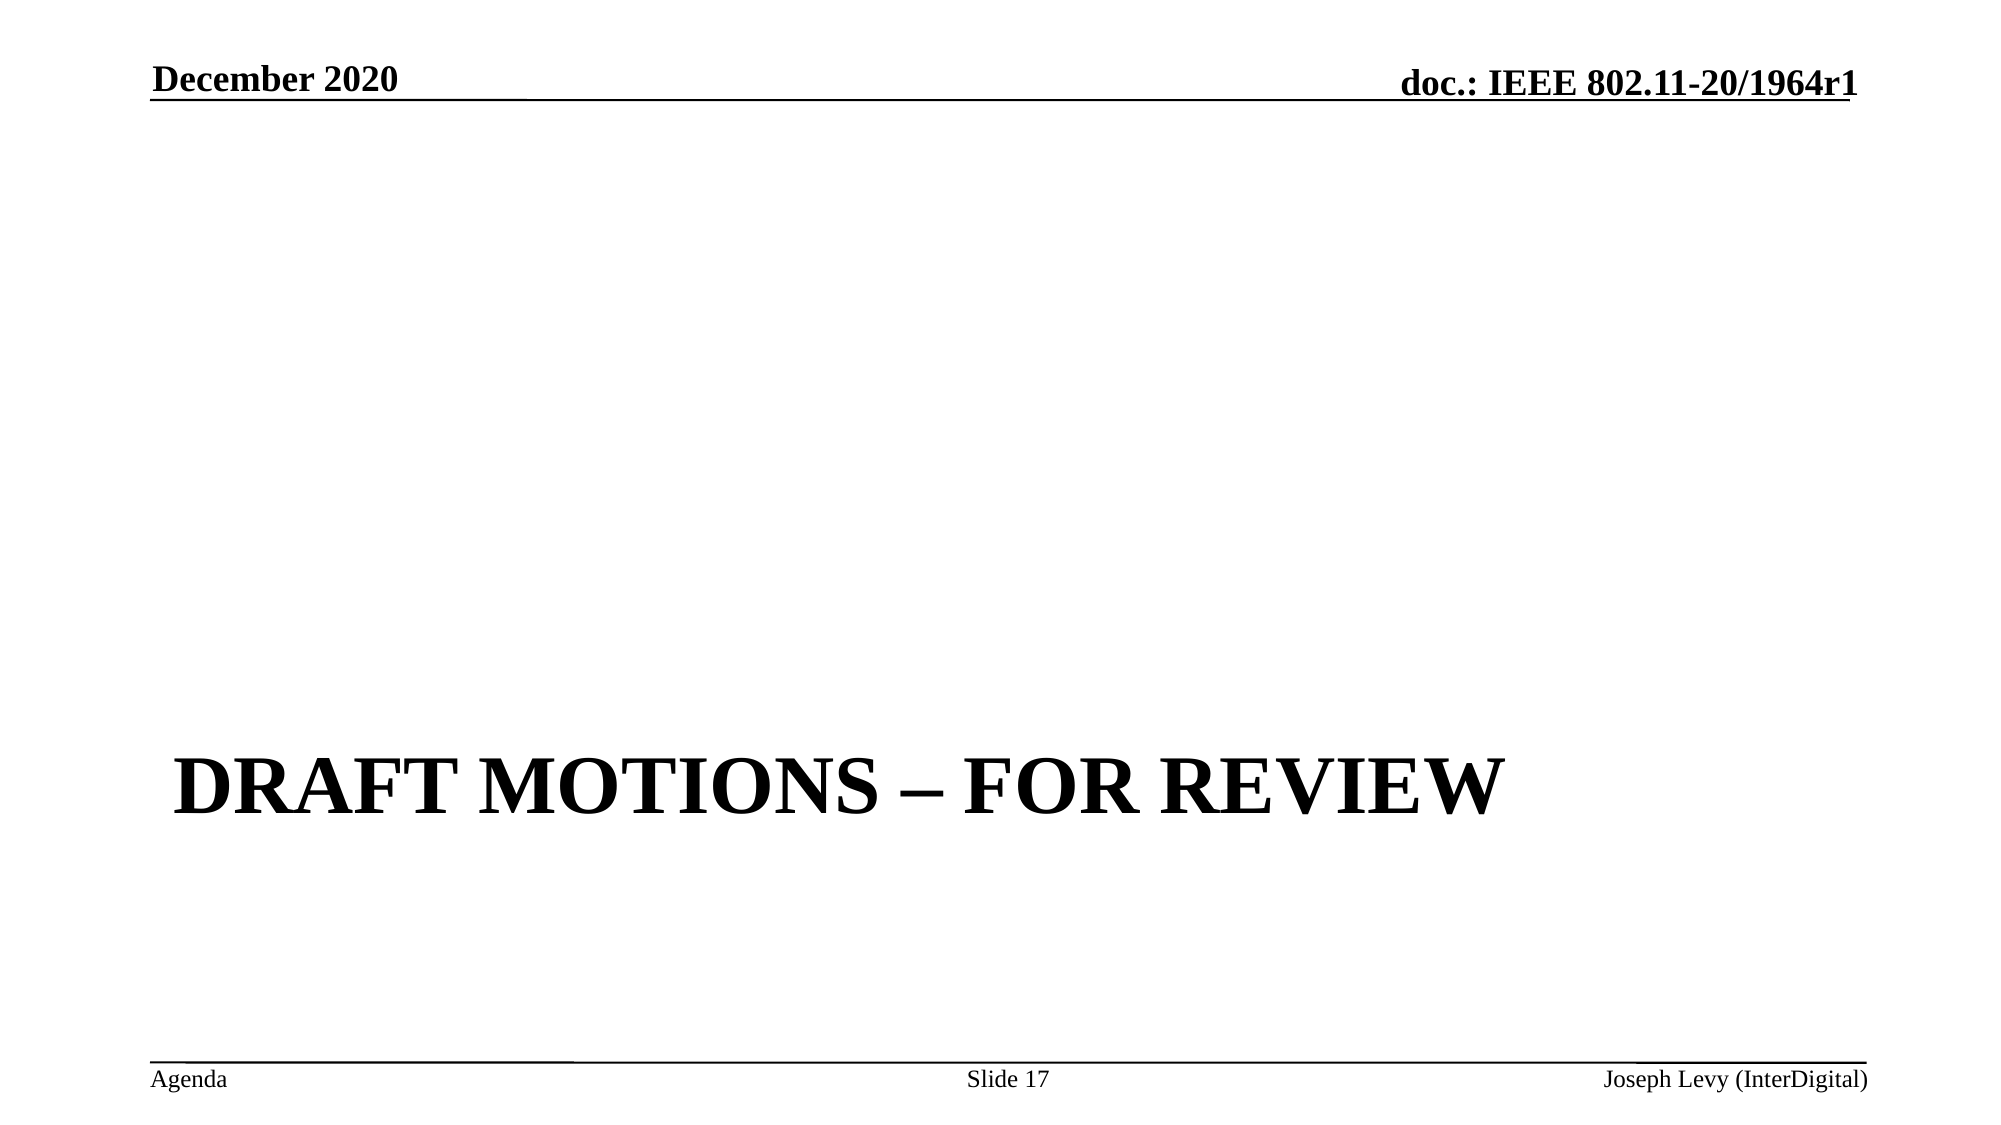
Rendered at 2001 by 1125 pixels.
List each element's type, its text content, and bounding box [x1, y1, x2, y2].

slide_number Slide 17 [950, 1061, 1067, 1123]
footer Joseph Levy (InterDigital) [1171, 1061, 1869, 1093]
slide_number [152, 54, 563, 100]
title Draft Motions – for review [157, 722, 1859, 947]
